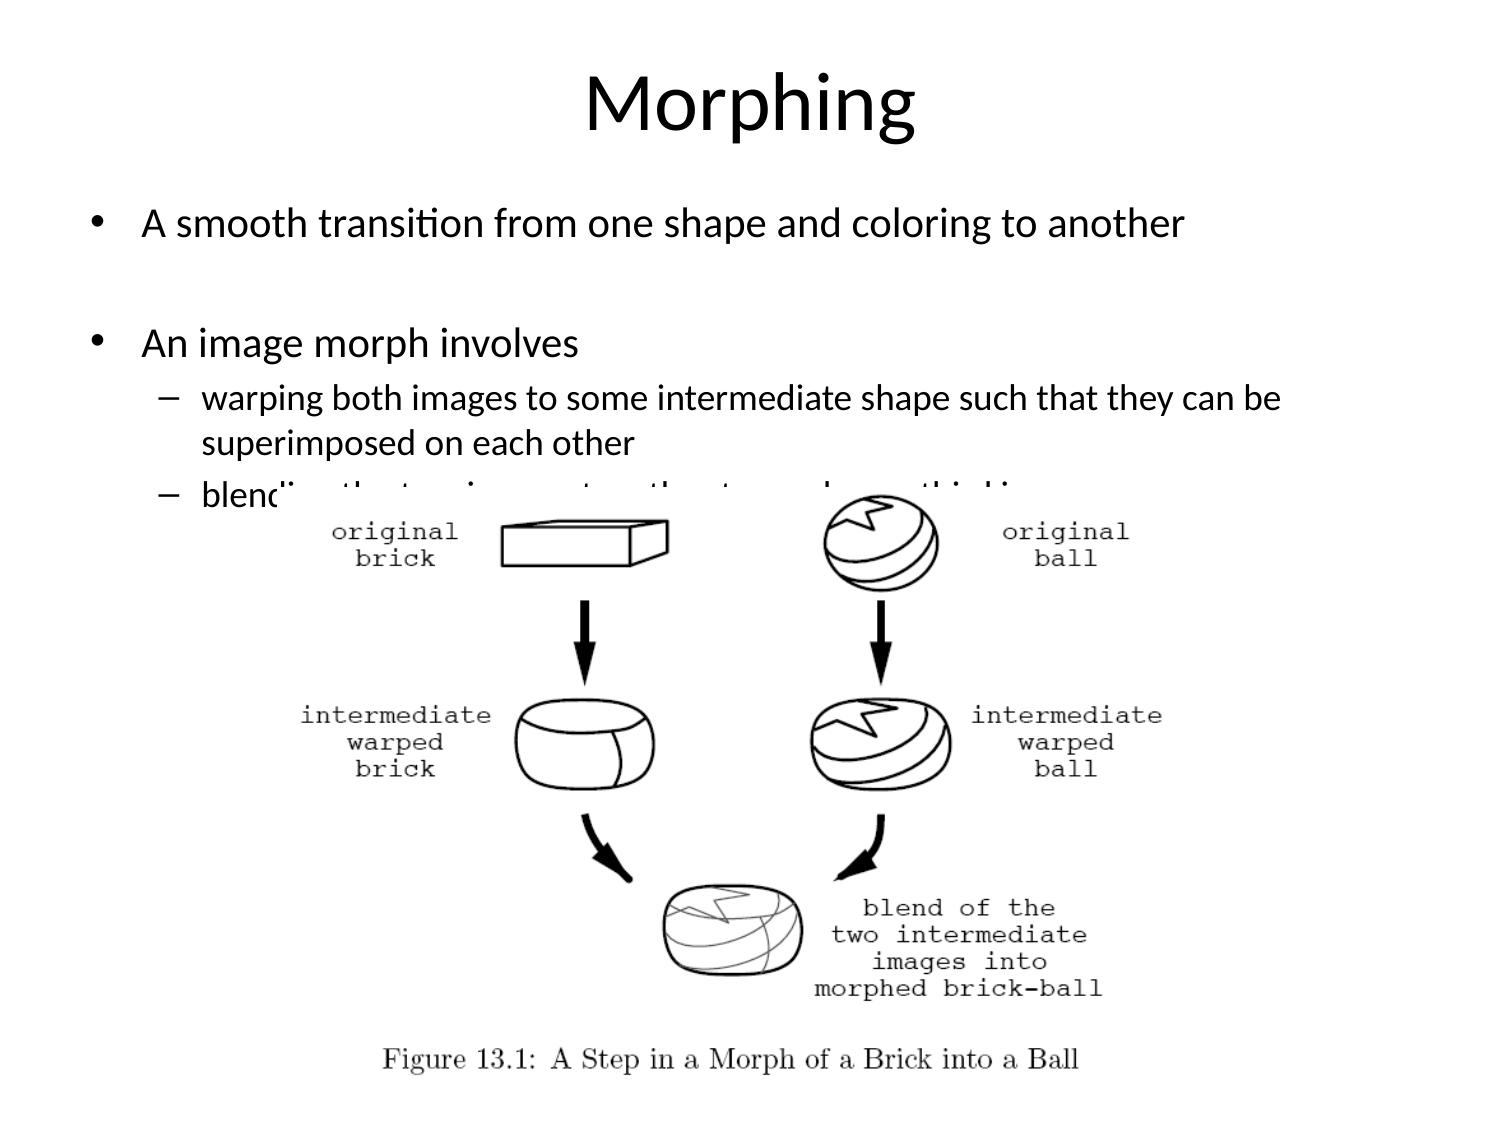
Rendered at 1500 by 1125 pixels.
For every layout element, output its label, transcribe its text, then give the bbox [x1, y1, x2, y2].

picture [277, 487, 1183, 1084]
list A smooth transition from one shape and coloring to another An image morph involves warping both images to some intermediate shape such that they can be superimposed on each other blending the two images together to produce a third image [75, 187, 1425, 525]
title Morphing [75, 45, 1425, 150]
